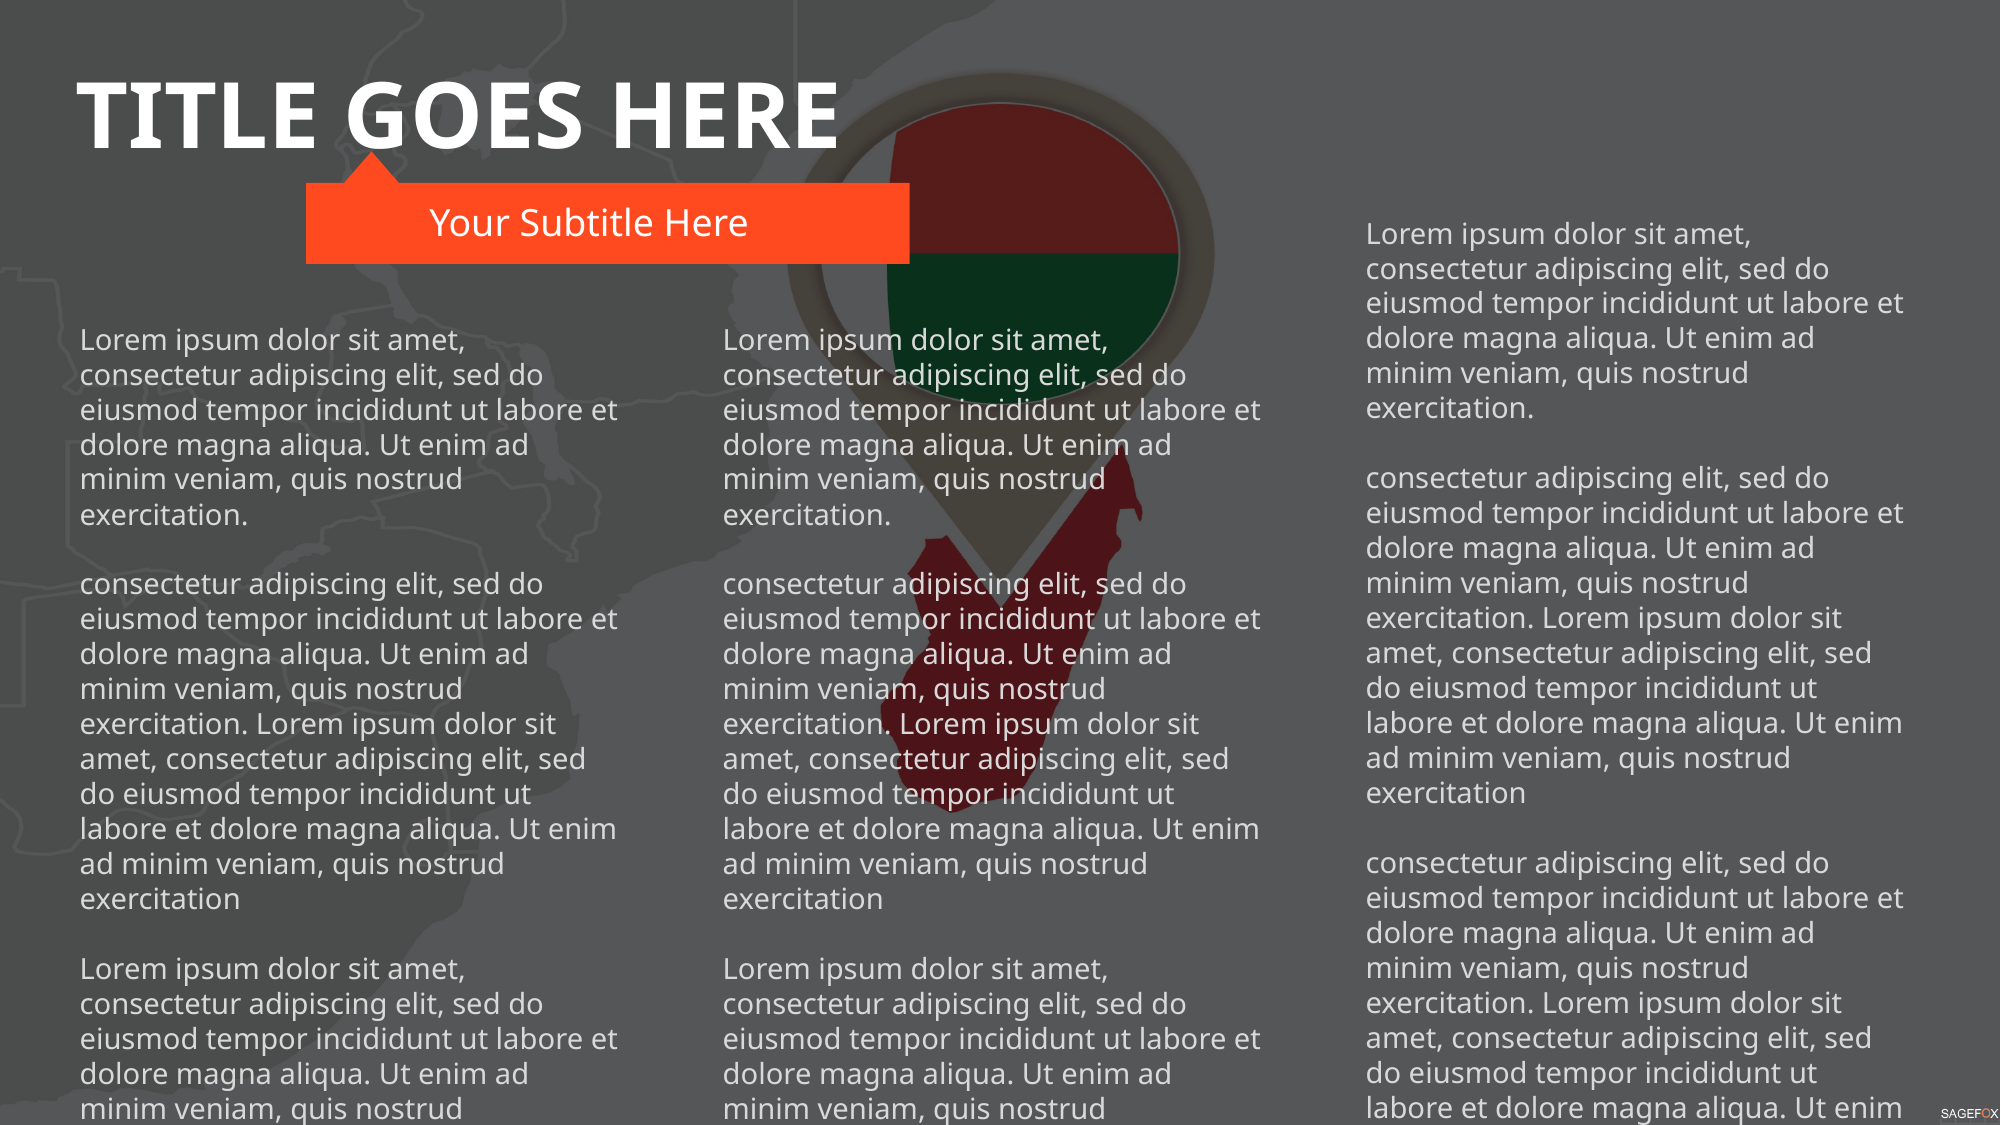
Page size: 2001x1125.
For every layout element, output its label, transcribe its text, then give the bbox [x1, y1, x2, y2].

text_box Lorem ipsum dolor sit amet, consectetur adipiscing elit, sed do eiusmod tempor incididunt ut labore et dolore magna aliqua. Ut enim ad minim veniam, quis nostrud exercitation. consectetur adipiscing elit, sed do eiusmod tempor incididunt ut labore et dolore magna aliqua. Ut enim ad minim veniam, quis nostrud exercitation. Lorem ipsum dolor sit amet, consectetur adipiscing elit, sed do eiusmod tempor incididunt ut labore et dolore magna aliqua. Ut enim ad minim veniam, quis nostrud exercitation consectetur adipiscing elit, sed do eiusmod tempor incididunt ut labore et dolore magna aliqua. Ut enim ad minim veniam, quis nostrud exercitation. Lorem ipsum dolor sit amet, consectetur adipiscing elit, sed do eiusmod tempor incididunt ut labore et dolore magna aliqua. Ut enim ad minim veniam, quis nostrud exercitation [1350, 207, 1921, 1125]
text_box Lorem ipsum dolor sit amet, consectetur adipiscing elit, sed do eiusmod tempor incididunt ut labore et dolore magna aliqua. Ut enim ad minim veniam, quis nostrud exercitation. consectetur adipiscing elit, sed do eiusmod tempor incididunt ut labore et dolore magna aliqua. Ut enim ad minim veniam, quis nostrud exercitation. Lorem ipsum dolor sit amet, consectetur adipiscing elit, sed do eiusmod tempor incididunt ut labore et dolore magna aliqua. Ut enim ad minim veniam, quis nostrud exercitation Lorem ipsum dolor sit amet, consectetur adipiscing elit, sed do eiusmod tempor incididunt ut labore et dolore magna aliqua. Ut enim ad minim veniam, quis nostrud exercitation. [64, 313, 635, 1125]
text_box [306, 151, 910, 264]
picture [1940, 0, 2001, 1125]
text_box TITLE GOES HERE [60, 49, 965, 175]
text_box Lorem ipsum dolor sit amet, consectetur adipiscing elit, sed do eiusmod tempor incididunt ut labore et dolore magna aliqua. Ut enim ad minim veniam, quis nostrud exercitation. consectetur adipiscing elit, sed do eiusmod tempor incididunt ut labore et dolore magna aliqua. Ut enim ad minim veniam, quis nostrud exercitation. Lorem ipsum dolor sit amet, consectetur adipiscing elit, sed do eiusmod tempor incididunt ut labore et dolore magna aliqua. Ut enim ad minim veniam, quis nostrud exercitation Lorem ipsum dolor sit amet, consectetur adipiscing elit, sed do eiusmod tempor incididunt ut labore et dolore magna aliqua. Ut enim ad minim veniam, quis nostrud exercitation [707, 313, 1278, 1125]
